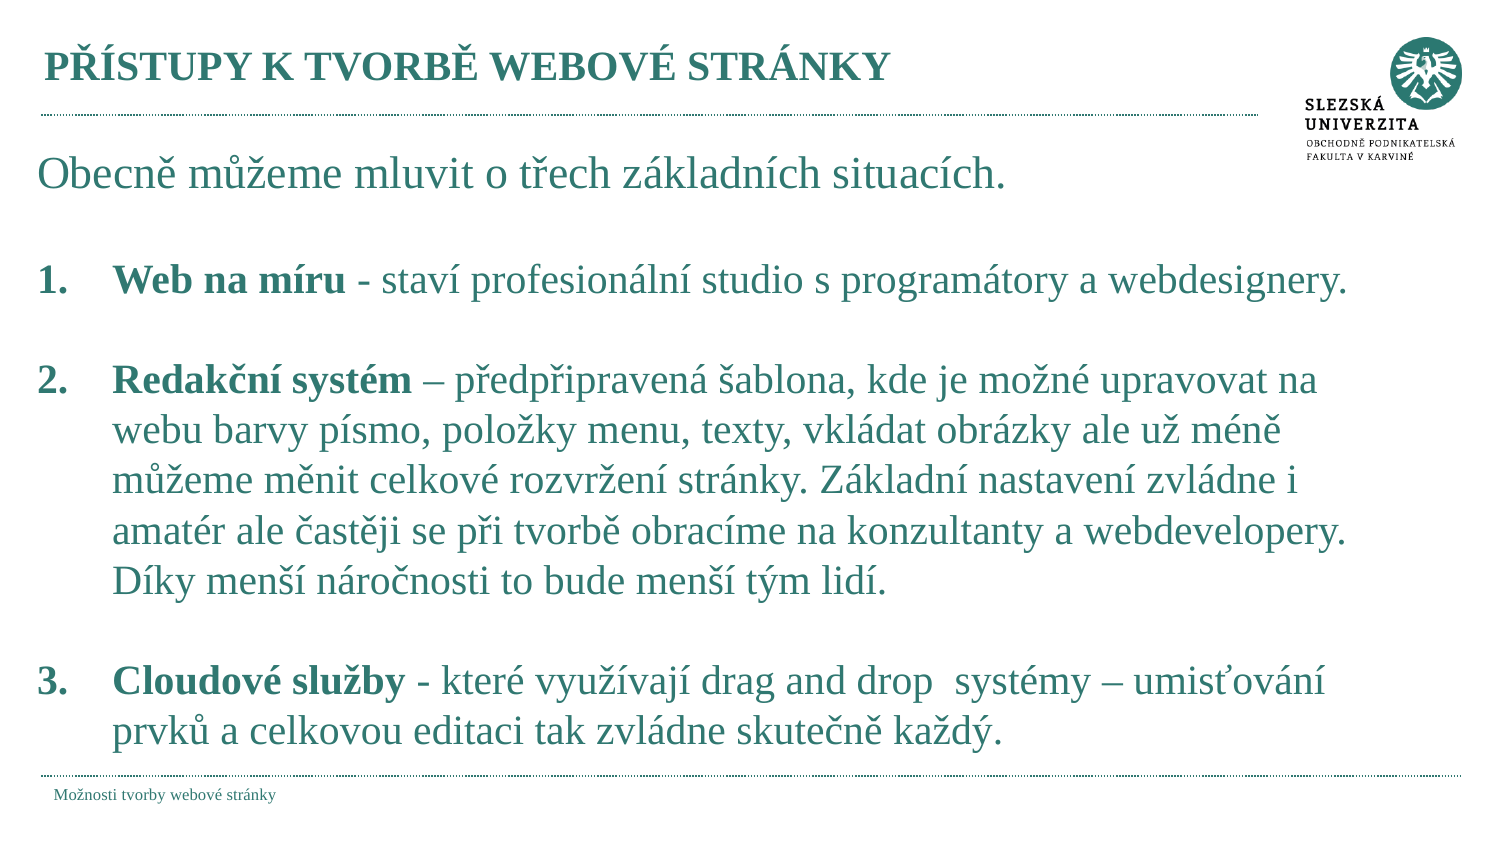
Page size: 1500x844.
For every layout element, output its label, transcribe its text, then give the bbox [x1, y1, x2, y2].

picture [1305, 37, 1462, 160]
text_box Obecně můžeme mluvit o třech základních situacích. Web na míru - staví profesionální studio s programátory a webdesignery. Redakční systém – předpřipravená šablona, kde je možné upravovat na webu barvy písmo, položky menu, texty, vkládat obrázky ale už méně můžeme měnit celkové rozvržení stránky. Základní nastavení zvládne i amatér ale častěji se při tvorbě obracíme na konzultanty a webdevelopery. Díky menší náročnosti to bude menší tým lidí. Cloudové služby - které využívají drag and drop systémy – umisťování prvků a celkovou editaci tak zvládne skutečně každý. [22, 134, 1396, 760]
footer Možnosti tvorby webové stránky [38, 776, 514, 822]
title PŘÍSTUPY K TVORBĚ WEBOVÉ STRÁNKY [29, 31, 1306, 115]
